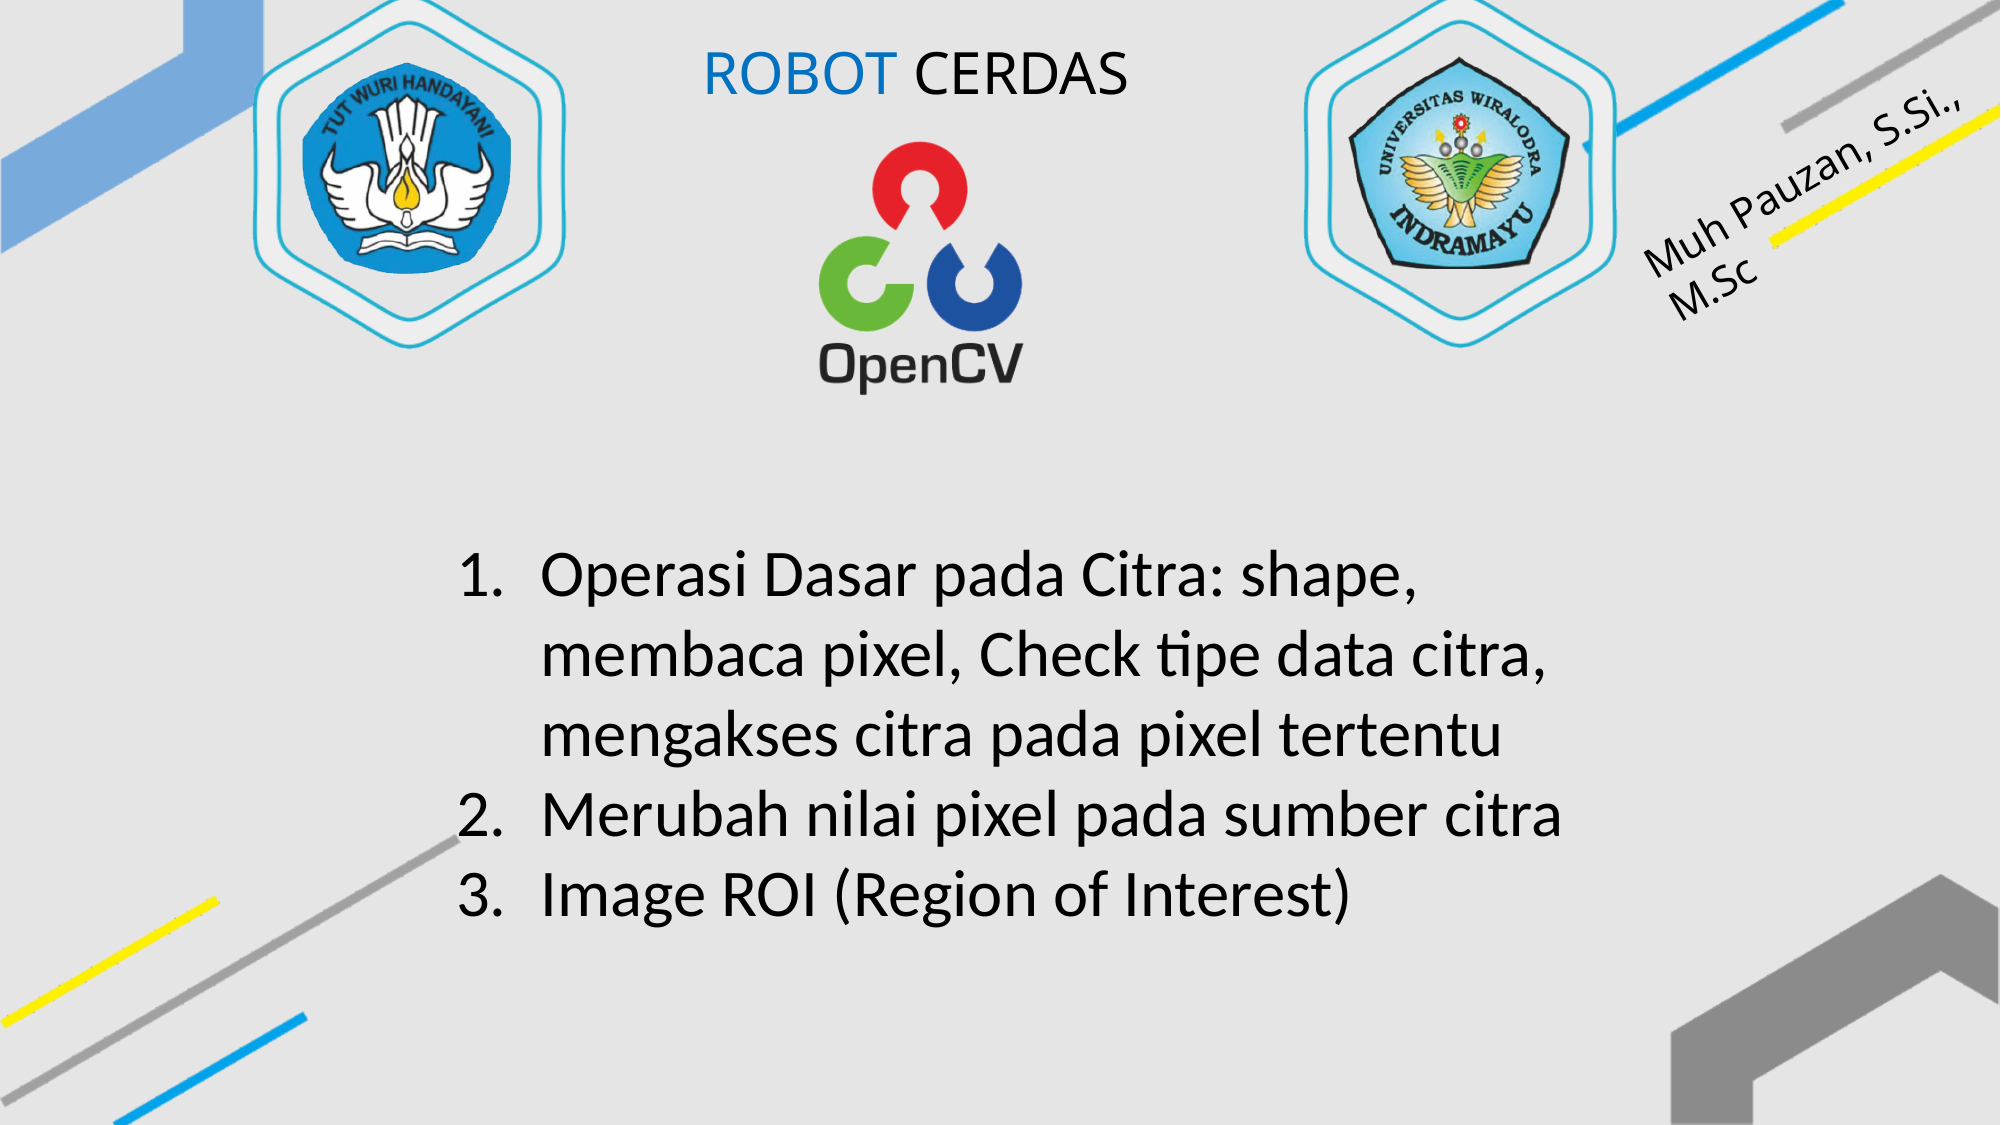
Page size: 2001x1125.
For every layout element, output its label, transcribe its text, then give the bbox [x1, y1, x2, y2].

text_box Operasi Dasar pada Citra: shape, membaca pixel, Check tipe data citra, mengakses citra pada pixel tertentu Merubah nilai pixel pada sumber citra Image ROI (Region of Interest) [441, 522, 1671, 938]
text_box ROBOT CERDAS [687, 28, 1208, 114]
picture [0, 0, 567, 350]
picture [818, 141, 1024, 396]
picture [1670, 874, 2000, 1125]
picture [0, 833, 461, 1125]
text_box Muh Pauzan, S.Si., M.Sc [1619, 249, 1841, 346]
picture [1303, 0, 2000, 349]
